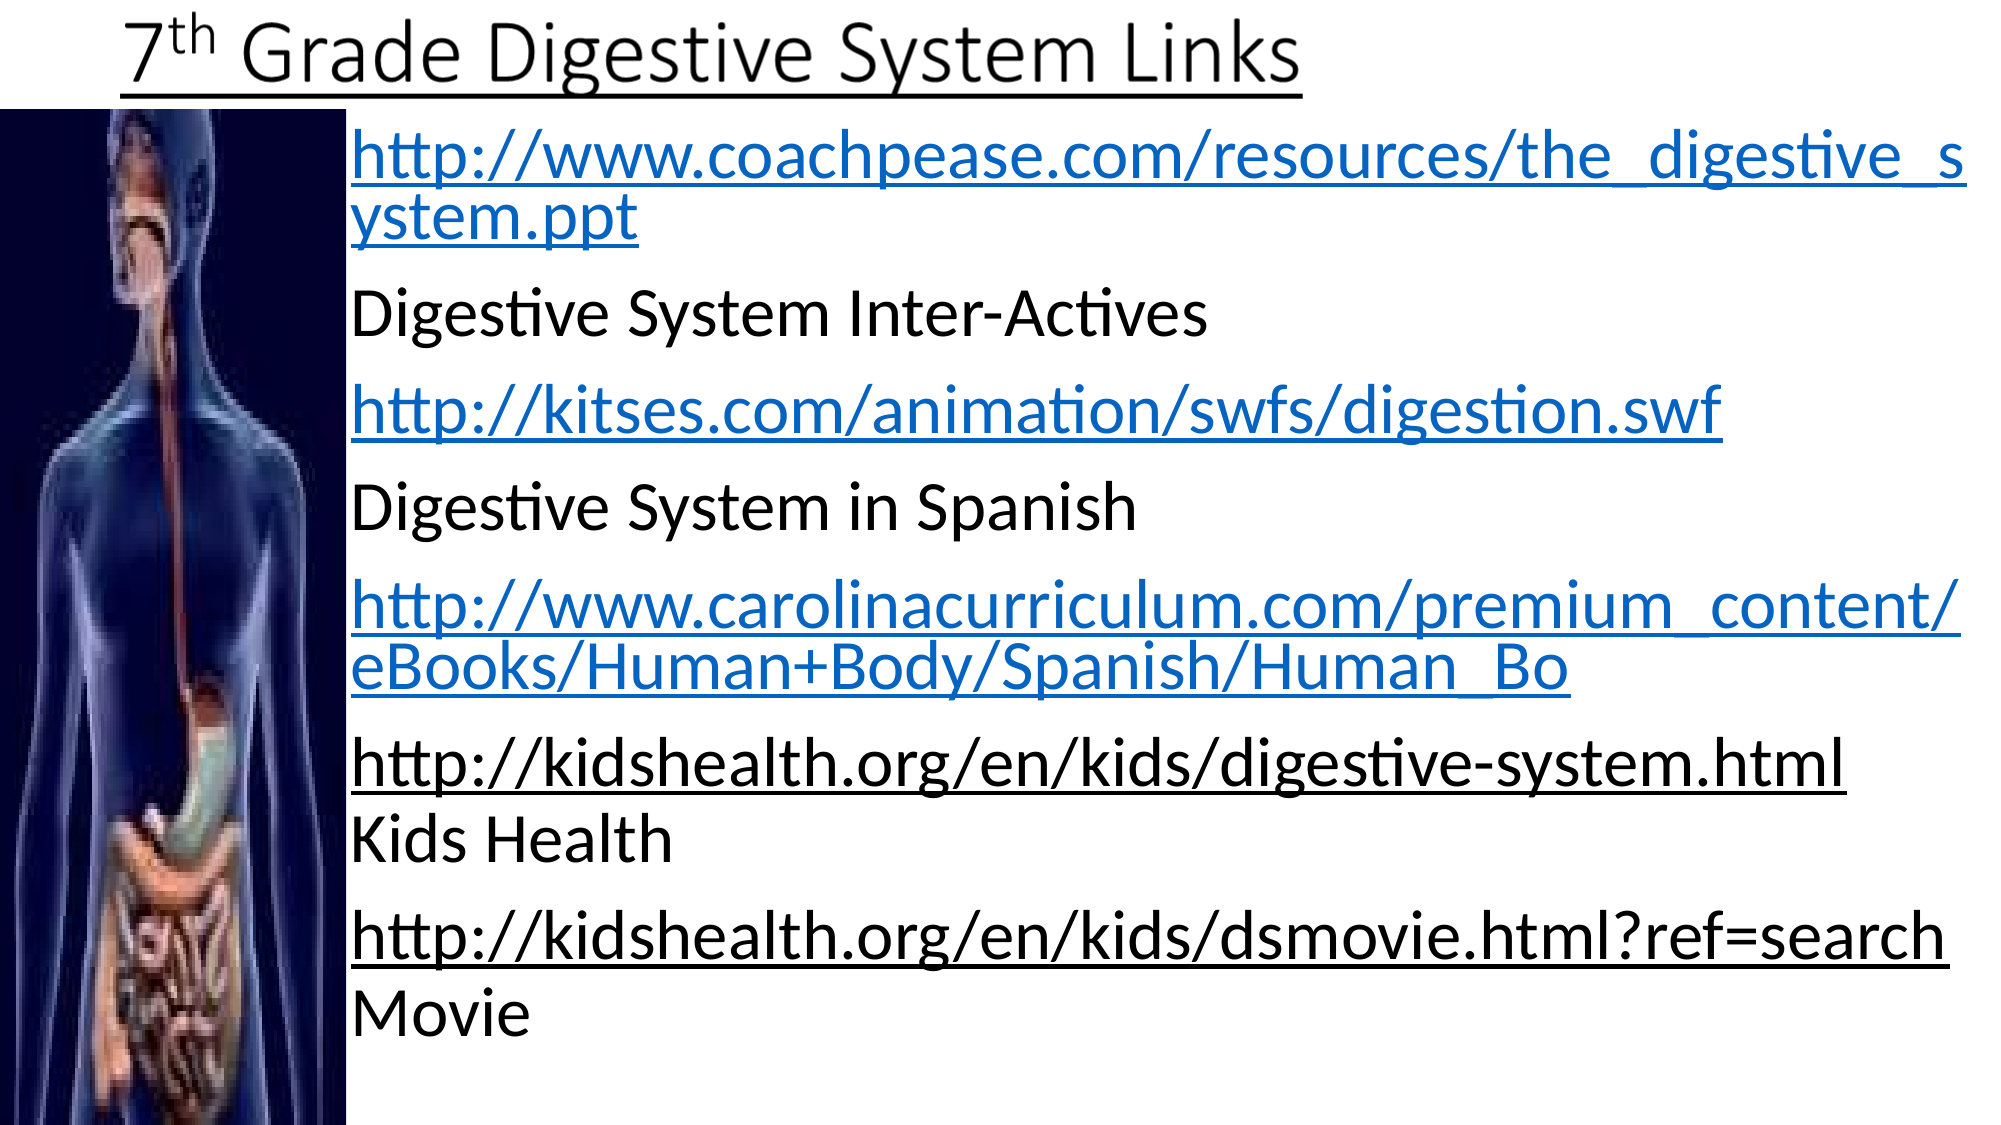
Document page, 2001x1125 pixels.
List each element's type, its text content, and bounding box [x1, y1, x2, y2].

list http://www.coachpease.com/resources/the_digestive_system.ppt Digestive System Inter-Actives http://kitses.com/animation/swfs/digestion.swf Digestive System in Spanish http://www.carolinacurriculum.com/premium_content/eBooks/Human+Body/Spanish/Human_Bo http://kidshealth.org/en/kids/digestive-system.html Kids Health http://kidshealth.org/en/kids/dsmovie.html?ref=search Movie [347, 109, 2000, 1100]
picture [0, 0, 1831, 1125]
